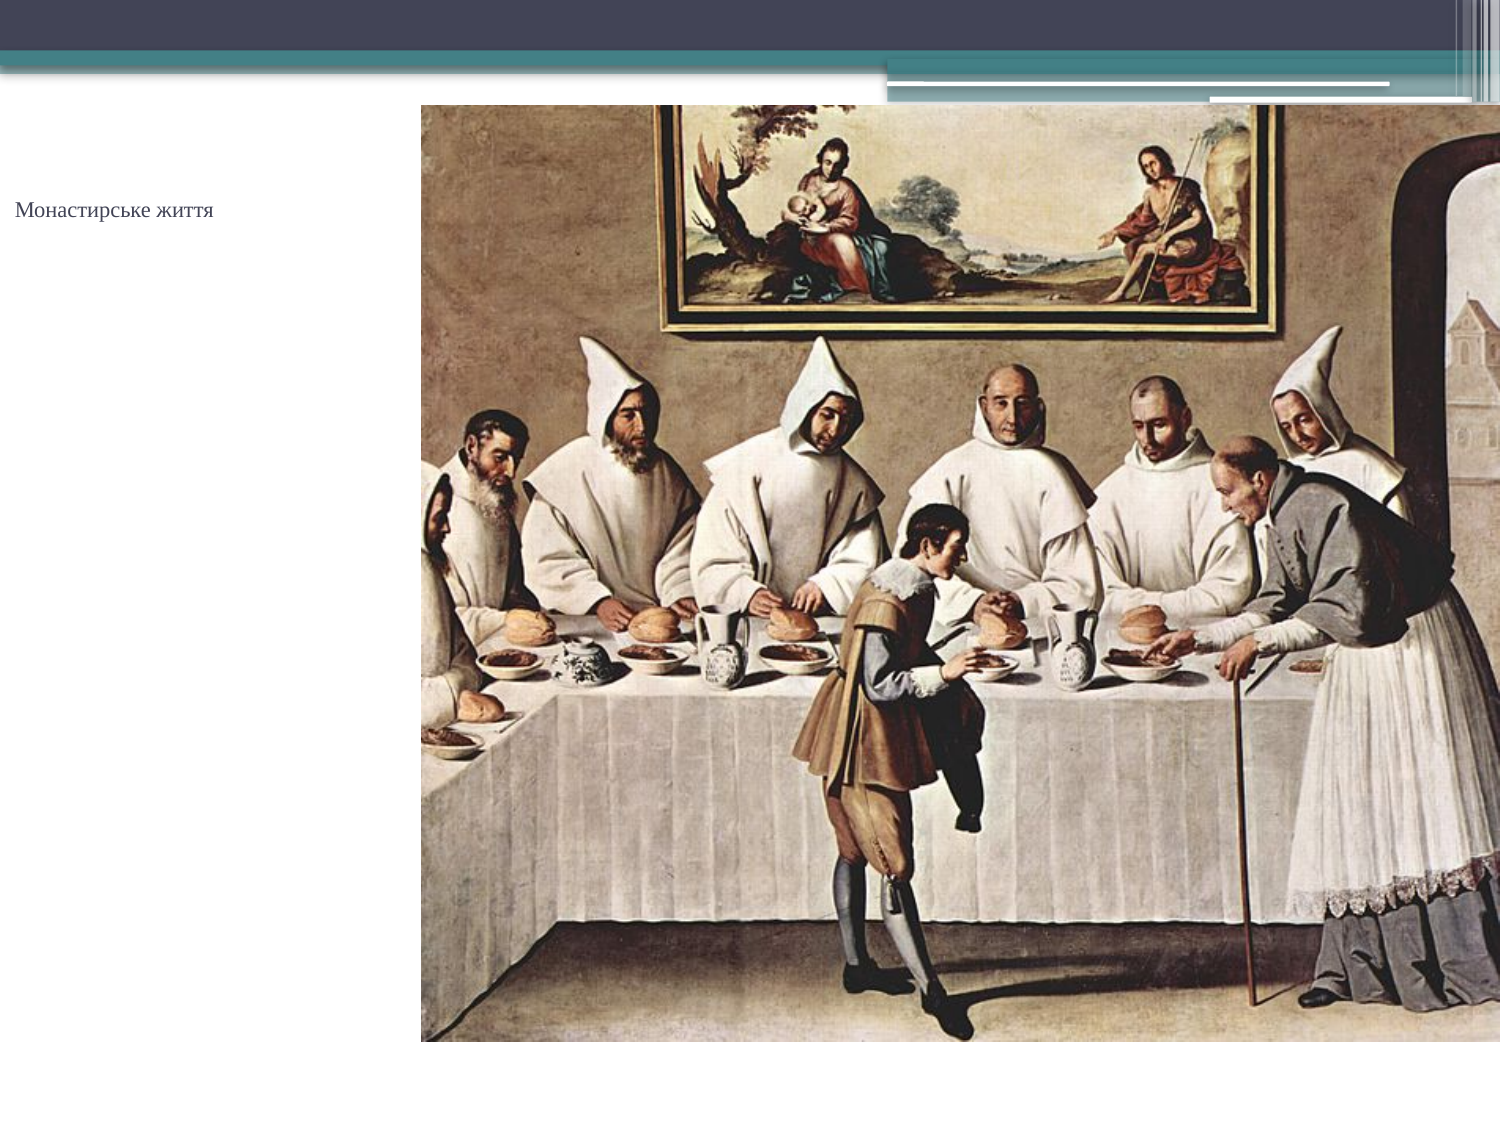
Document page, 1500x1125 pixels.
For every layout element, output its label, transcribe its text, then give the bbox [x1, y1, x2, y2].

picture [421, 105, 1500, 1042]
title Монастирське життя [0, 187, 414, 329]
